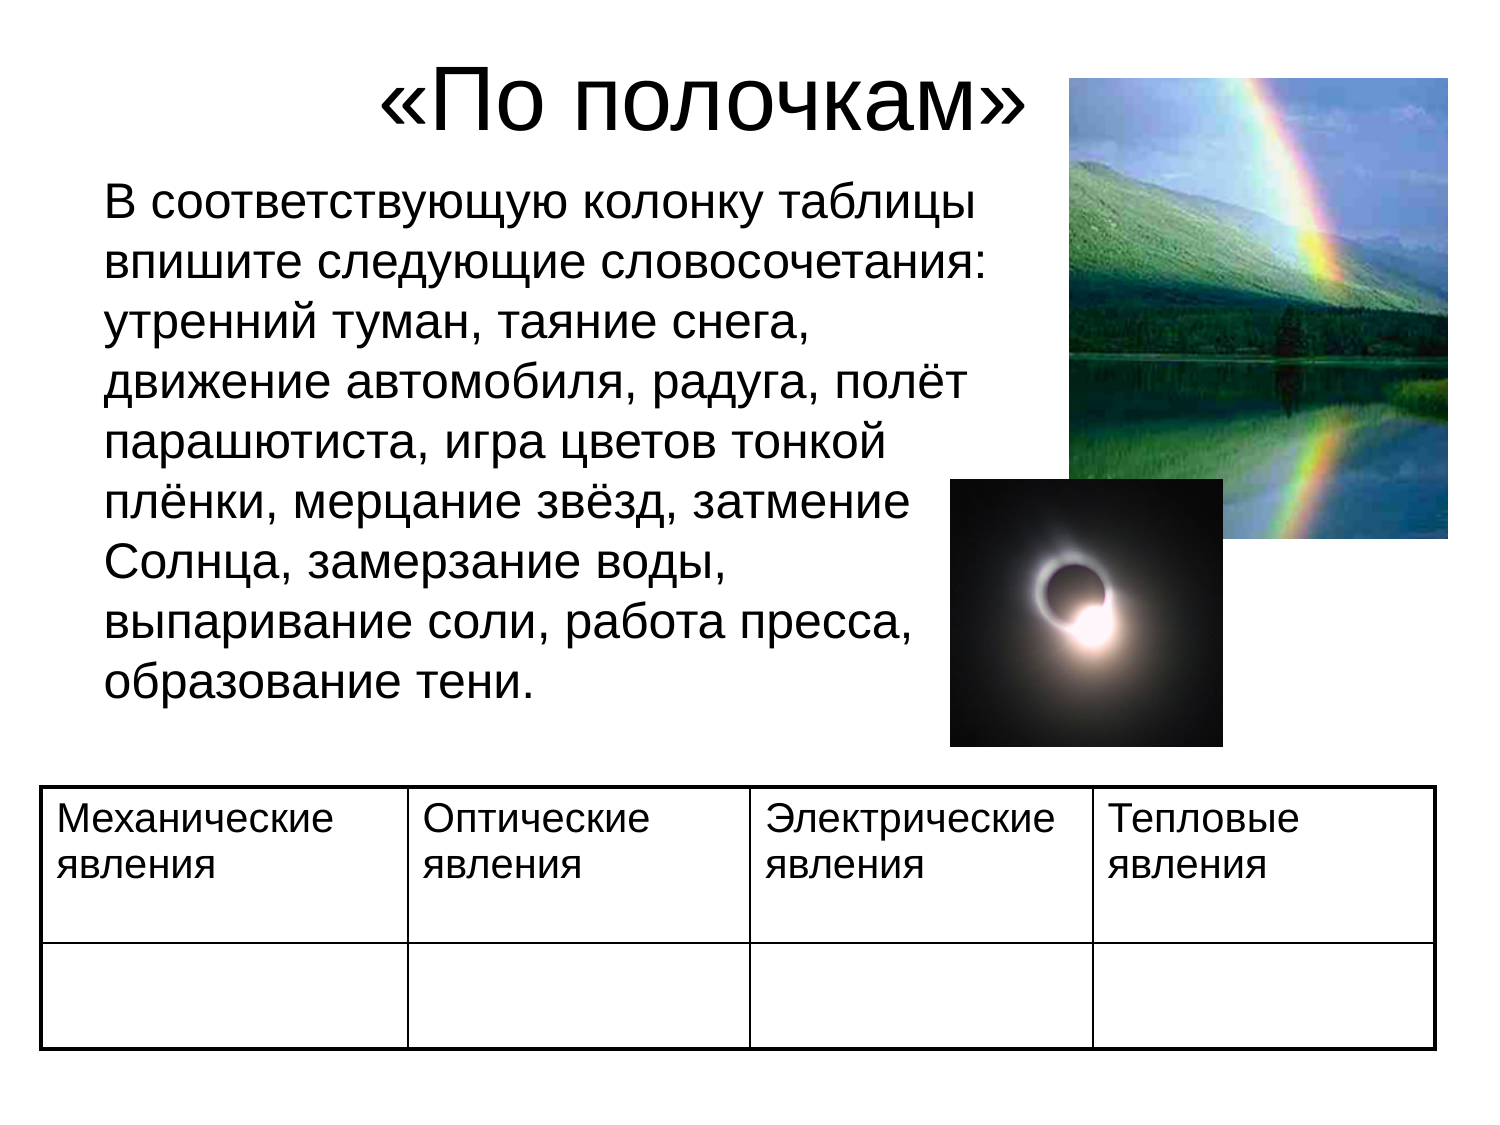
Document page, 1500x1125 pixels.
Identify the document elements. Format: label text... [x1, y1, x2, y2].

title «По полочкам» [29, 0, 1380, 188]
table_header Оптические явления [409, 789, 749, 942]
table_cell [409, 944, 749, 1047]
list В соответствующую колонку таблицы впишите следующие словосочетания: утренний туман, таяние снега, движение автомобиля, радуга, полёт парашютиста, игра цветов тонкой плёнки, мерцание звёзд, затмение Солнца, замерзание воды, выпаривание соли, работа пресса, образование тени. [88, 160, 1058, 410]
table_header Тепловые явления [1094, 789, 1433, 942]
table_cell [751, 944, 1092, 1047]
picture [950, 77, 1449, 747]
table_header Механические явления [43, 789, 407, 942]
table_header Электрические явления [751, 789, 1092, 942]
table_cell [43, 944, 407, 1047]
table_cell [1094, 944, 1433, 1047]
